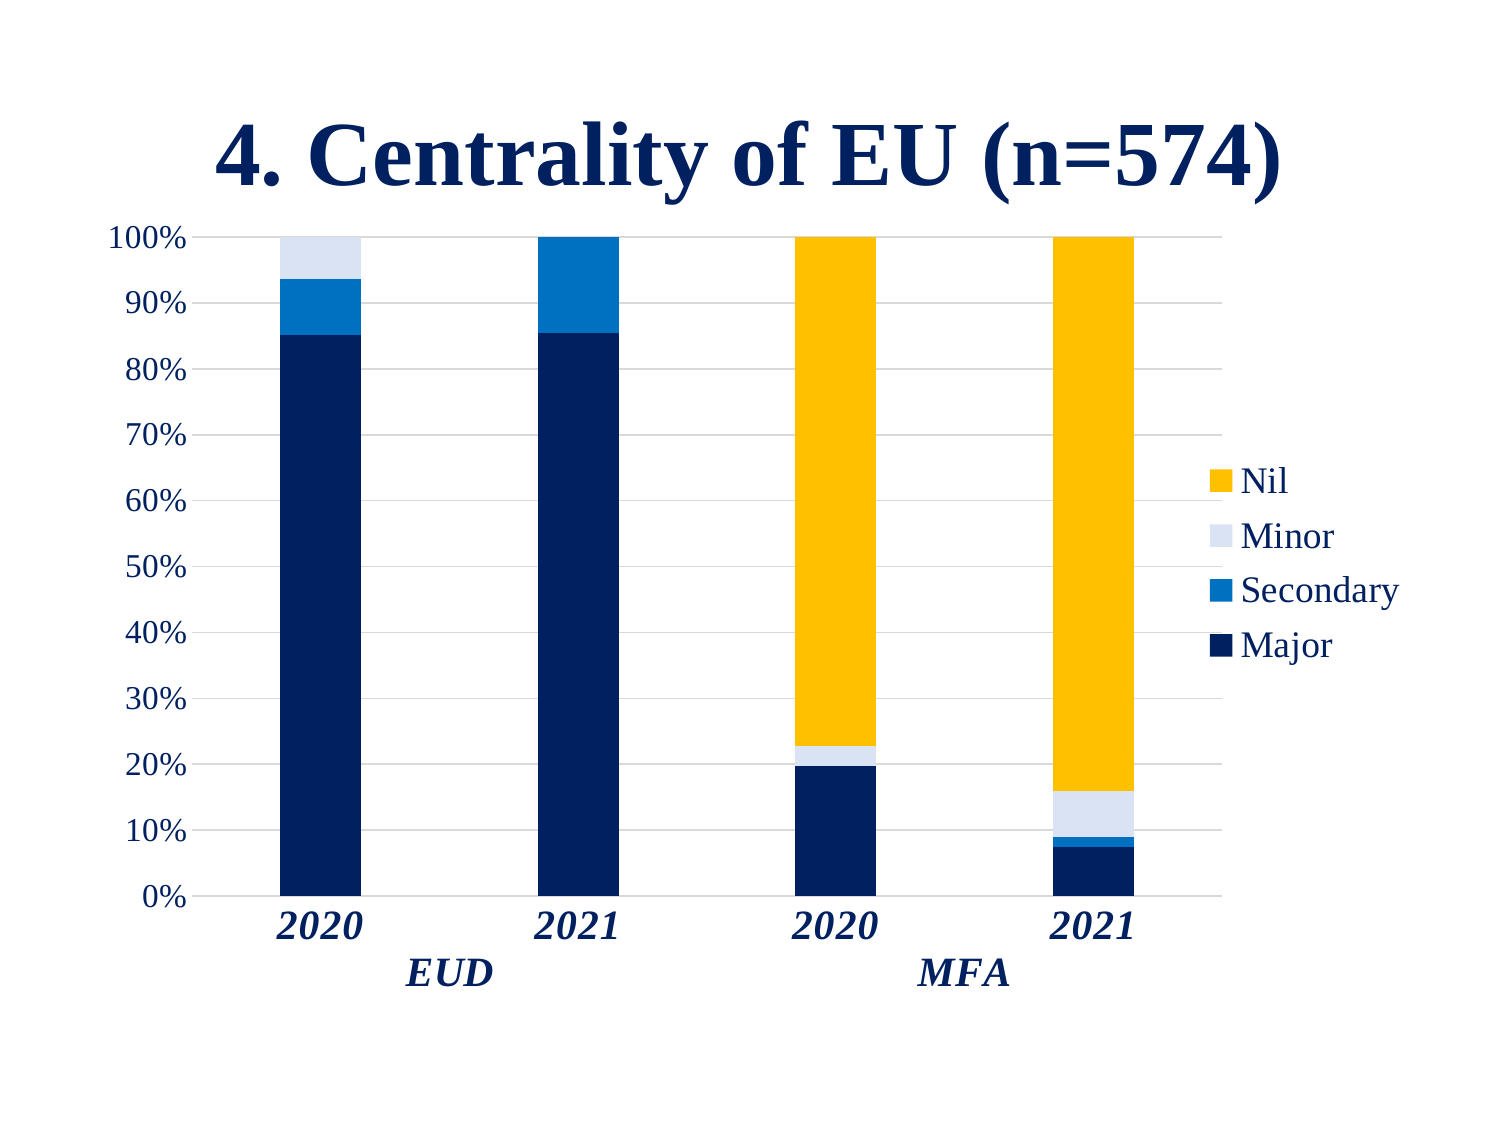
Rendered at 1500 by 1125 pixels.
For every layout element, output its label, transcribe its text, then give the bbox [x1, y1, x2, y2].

chart [60, 180, 1435, 1050]
title 4. Centrality of EU (n=574) [103, 96, 1397, 180]
